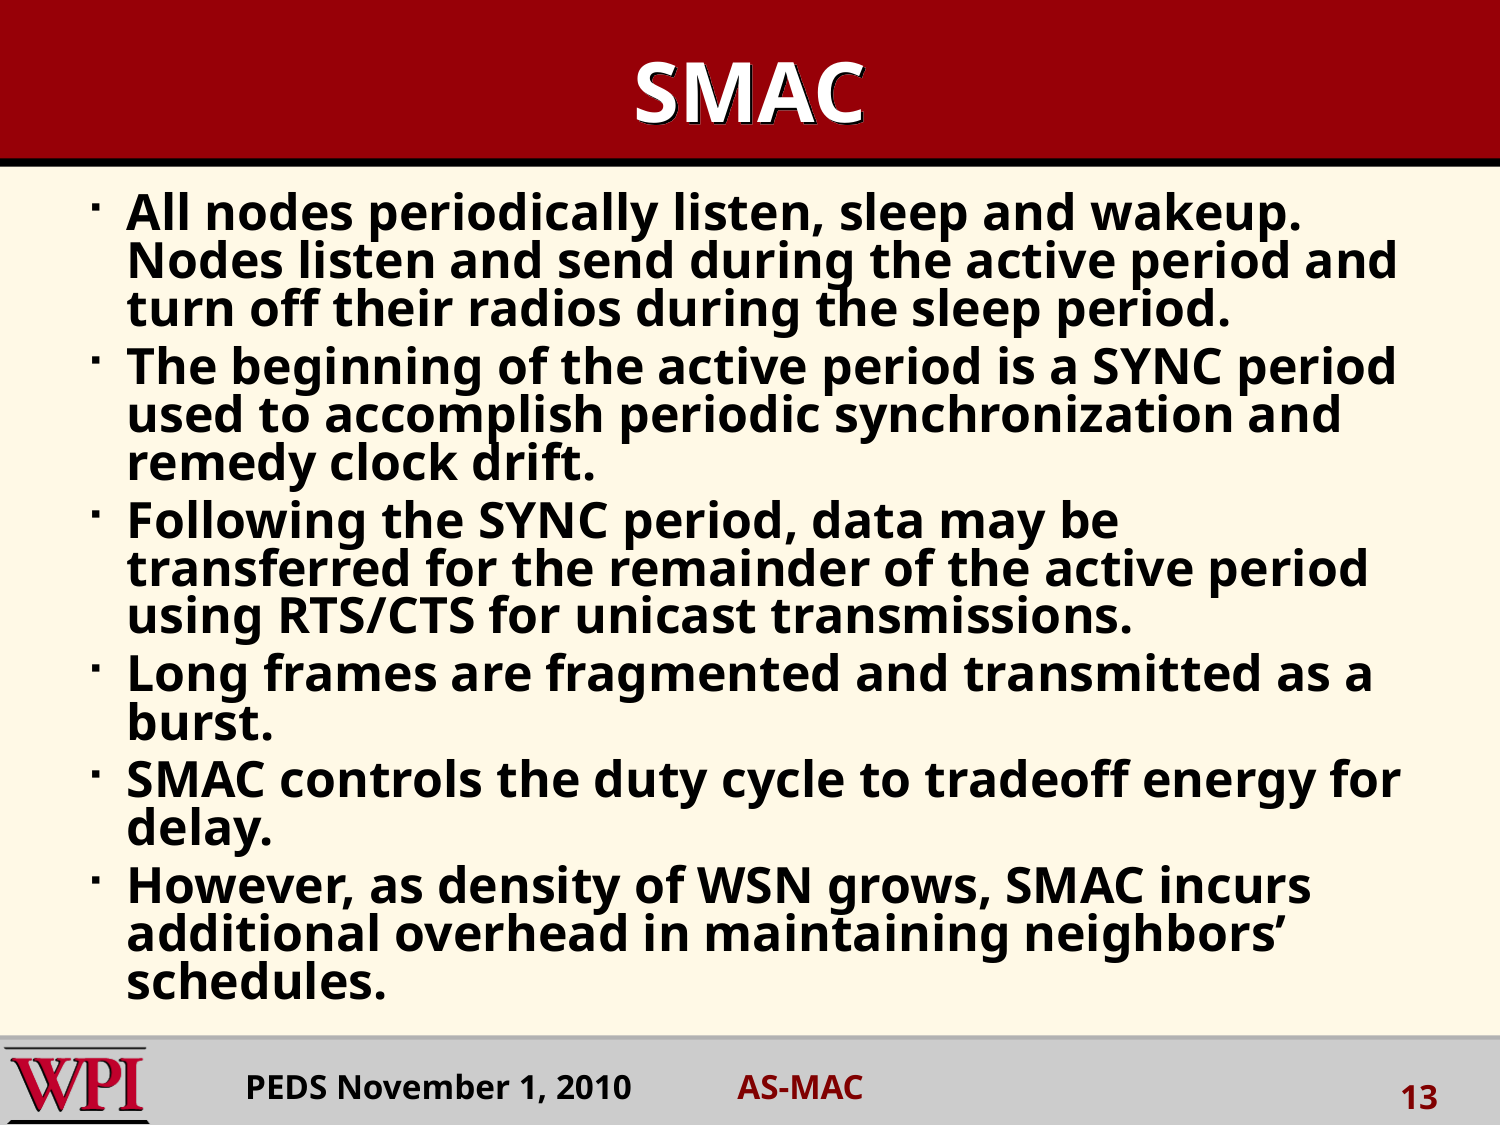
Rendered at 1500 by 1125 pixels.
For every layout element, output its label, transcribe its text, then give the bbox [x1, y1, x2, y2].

picture [0, 167, 1500, 1035]
slide_number 13 [1344, 1068, 1495, 1107]
title SMAC [29, 18, 1471, 150]
list All nodes periodically listen, sleep and wakeup. Nodes listen and send during the active period and turn off their radios during the sleep period. The beginning of the active period is a SYNC period used to accomplish periodic synchronization and remedy clock drift. Following the SYNC period, data may be transferred for the remainder of the active period using RTS/CTS for unicast transmissions. Long frames are fragmented and transmitted as a burst. SMAC controls the duty cycle to tradeoff energy for delay. However, as density of WSN grows, SMAC incurs additional overhead in maintaining neighbors’ schedules. [74, 184, 1426, 1001]
picture [0, 1040, 1500, 1125]
footer PEDS November 1, 2010 AS-MAC [229, 1058, 1323, 1107]
picture [0, 0, 1500, 158]
